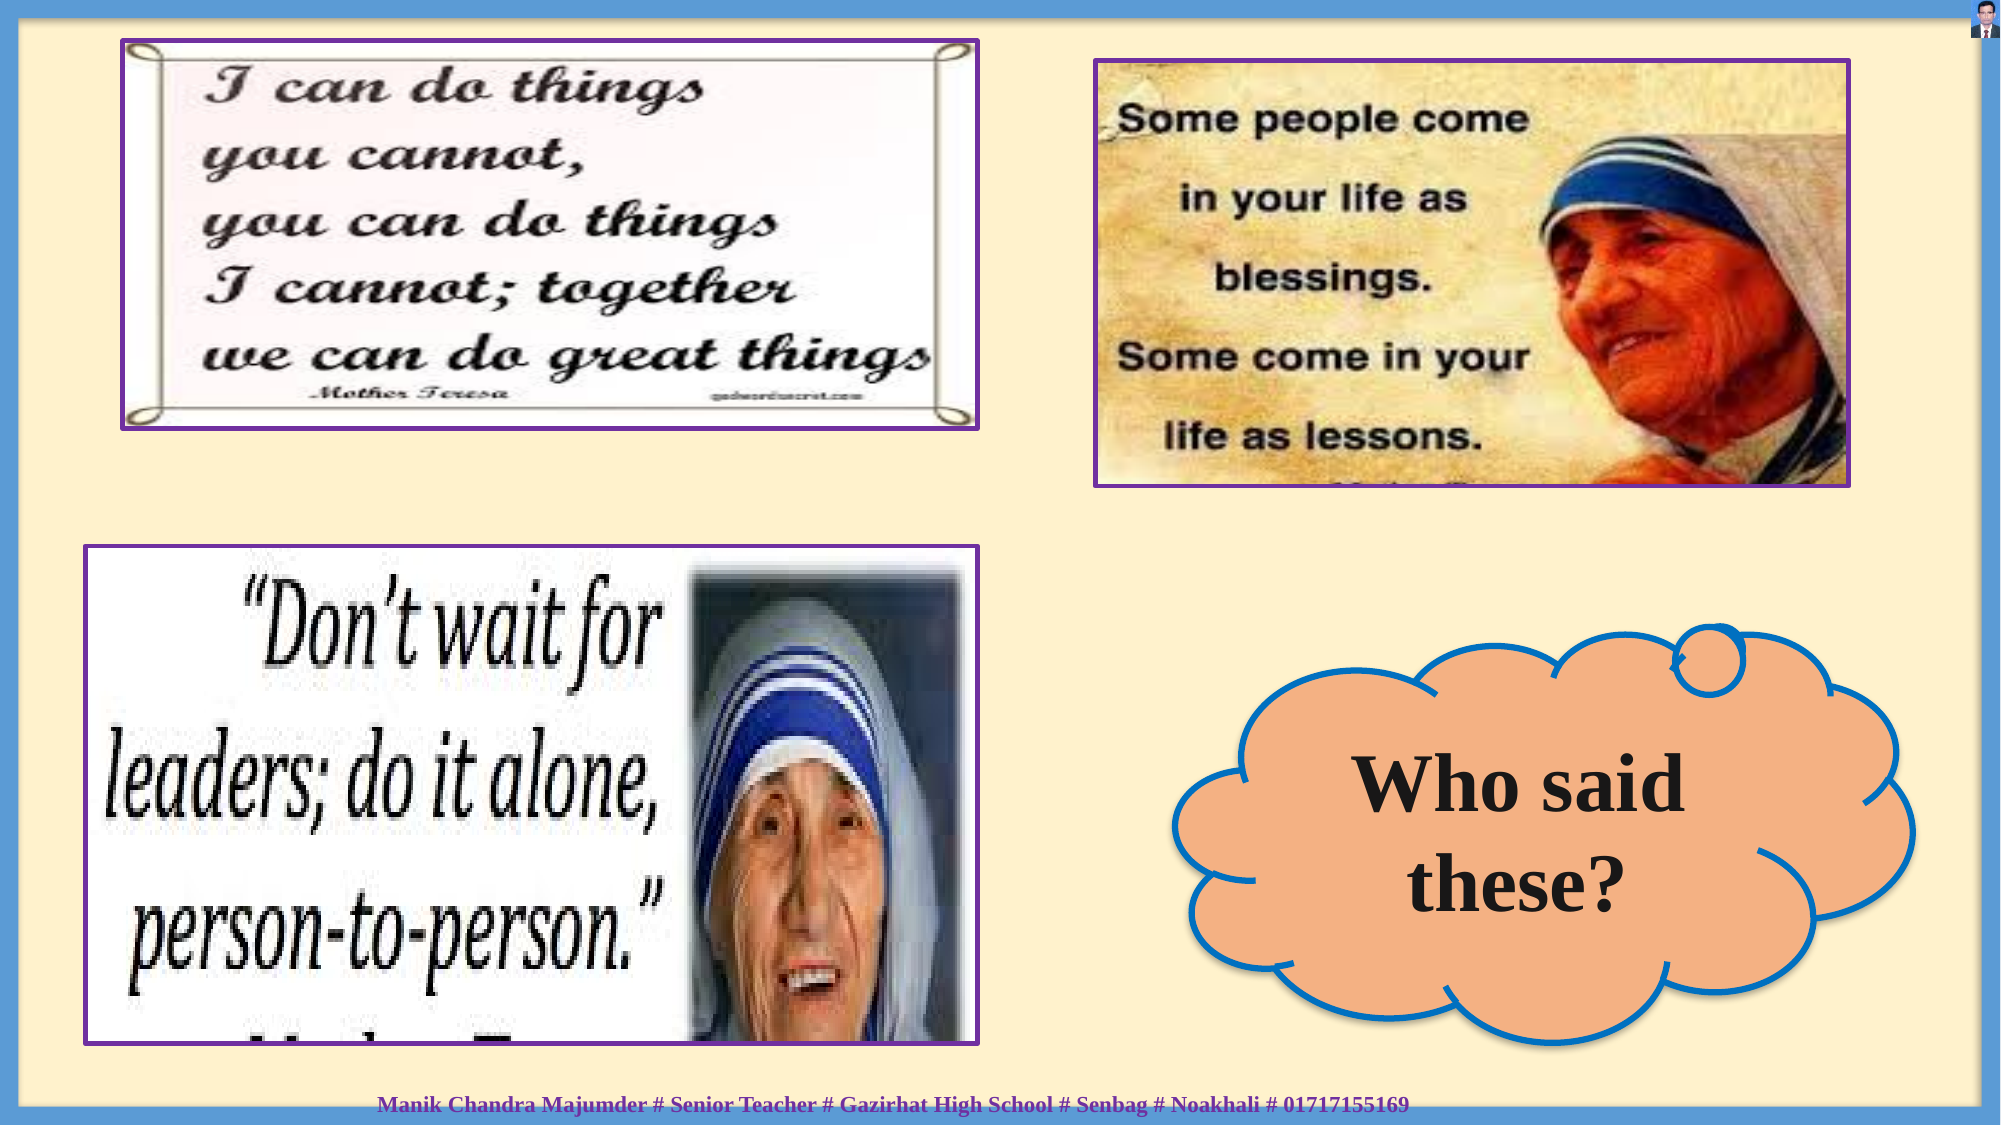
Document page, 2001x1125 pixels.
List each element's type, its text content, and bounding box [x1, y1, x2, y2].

picture [124, 42, 975, 427]
picture [1971, 0, 2000, 38]
picture [87, 548, 975, 1042]
text_box Who said these? [1173, 625, 1914, 1044]
picture [1097, 62, 1847, 484]
